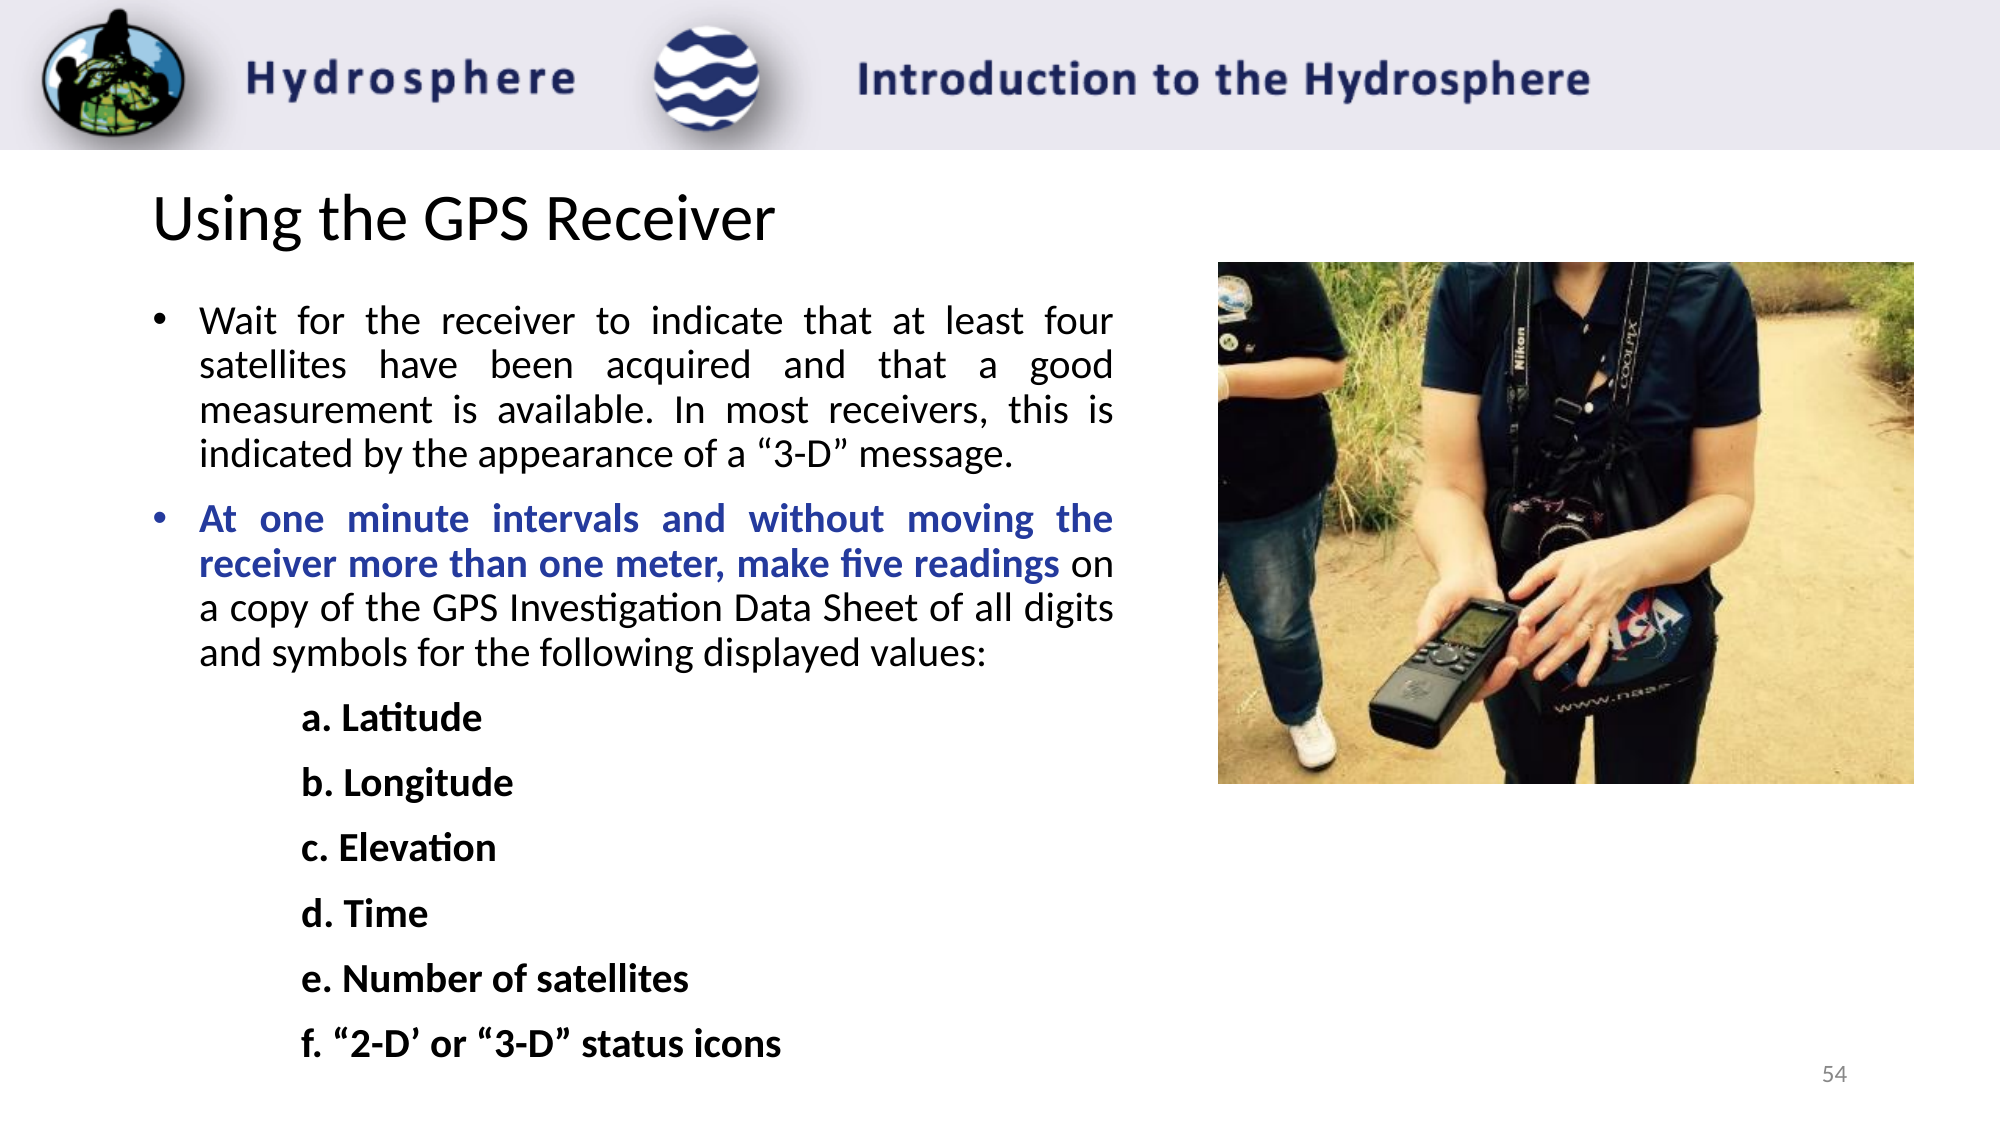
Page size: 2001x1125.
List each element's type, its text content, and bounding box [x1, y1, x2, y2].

list Wait for the receiver to indicate that at least four satellites have been acquired and that a good measurement is available. In most receivers, this is indicated by the appearance of a “3-D” message. At one minute intervals and without moving the receiver more than one meter, make five readings on a copy of the GPS Investigation Data Sheet of all digits and symbols for the following displayed values: a. Latitude b. Longitude c. Elevation d. Time e. Number of satellites f. “2-D’ or “3-D” status icons [137, 220, 1130, 1084]
slide_number 53 [1412, 1042, 1863, 1103]
title Using the GPS Receiver [137, 161, 1827, 263]
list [0, 0, 2000, 151]
picture [1218, 262, 1914, 784]
